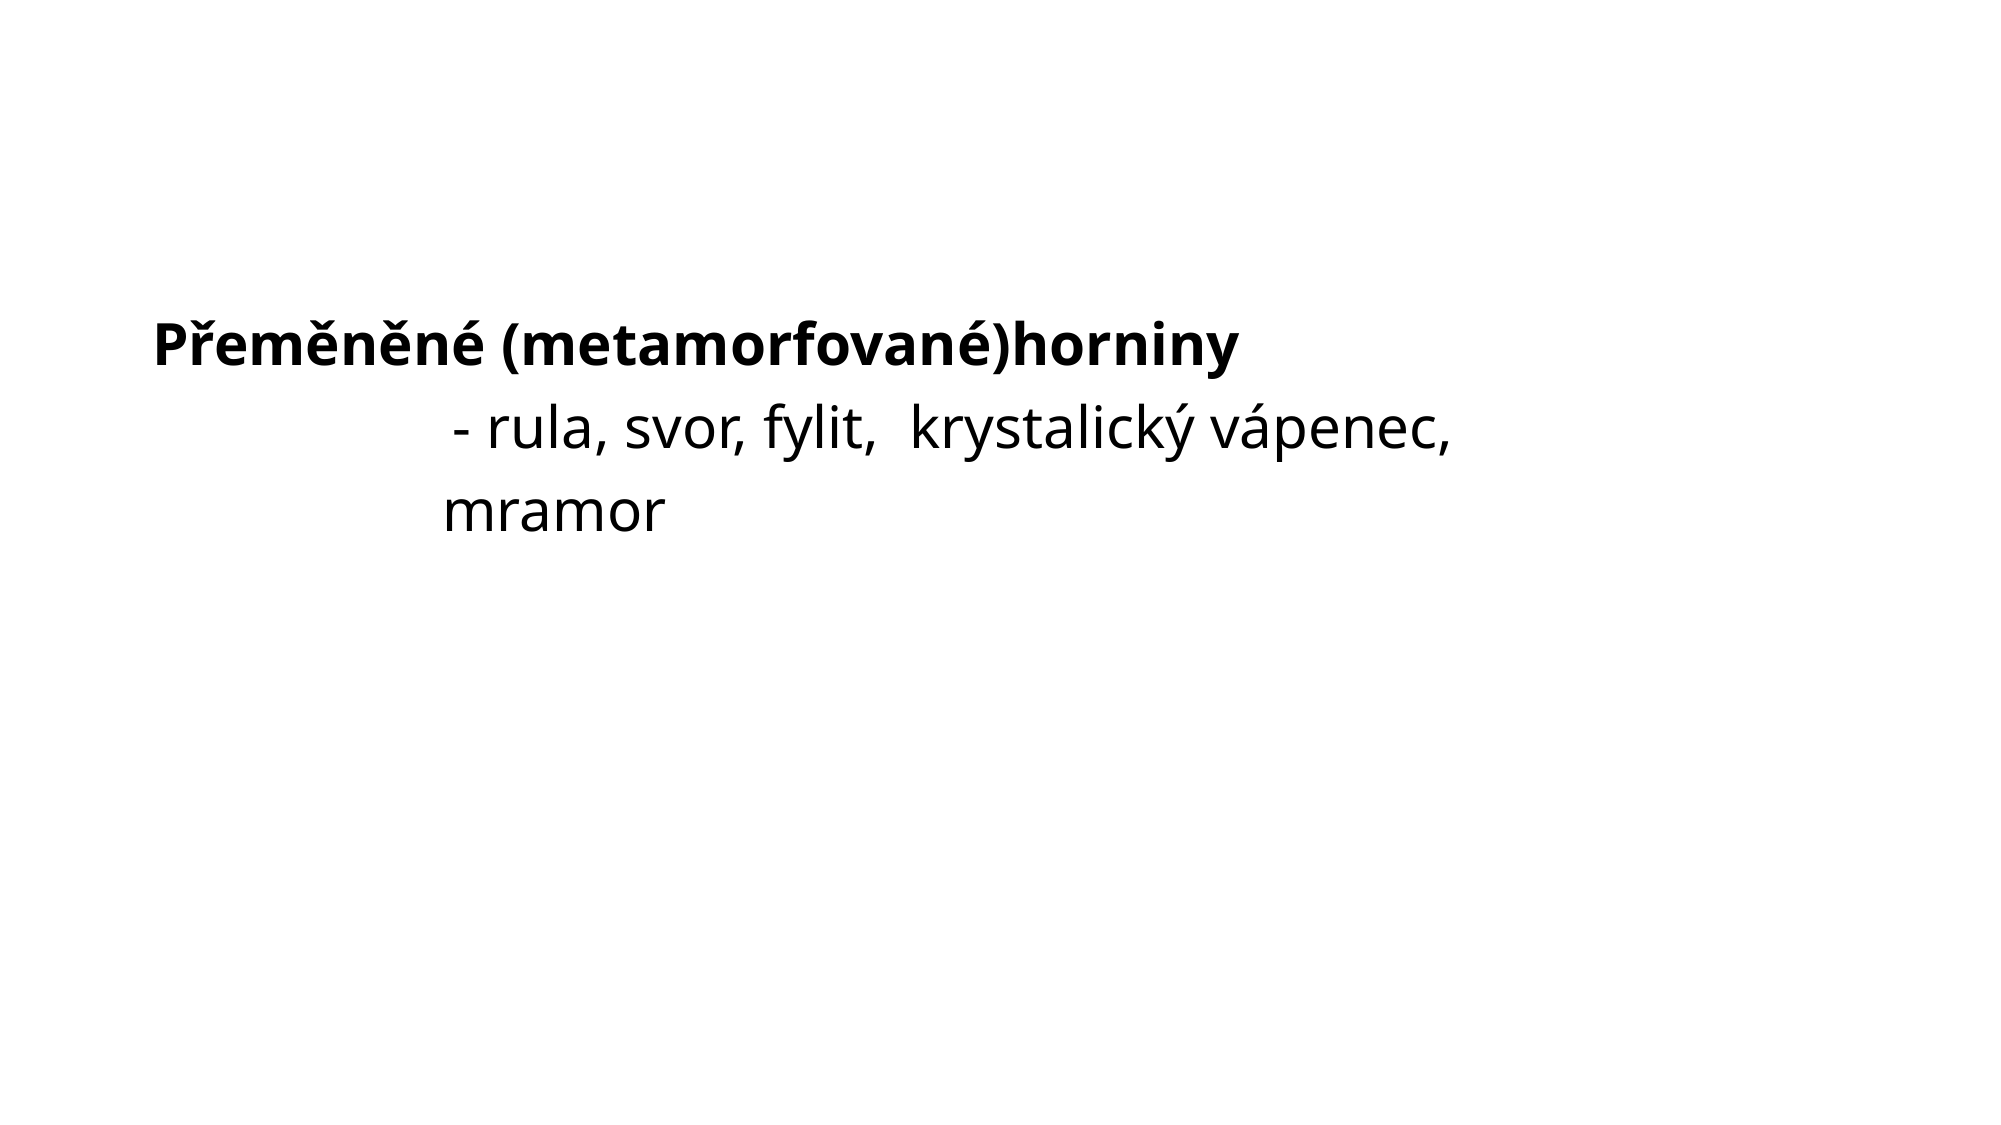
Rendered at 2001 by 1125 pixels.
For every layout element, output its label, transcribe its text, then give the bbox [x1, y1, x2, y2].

list Přeměněné (metamorfované)horniny - rula, svor, fylit, krystalický vápenec, mramor [137, 299, 1863, 1014]
